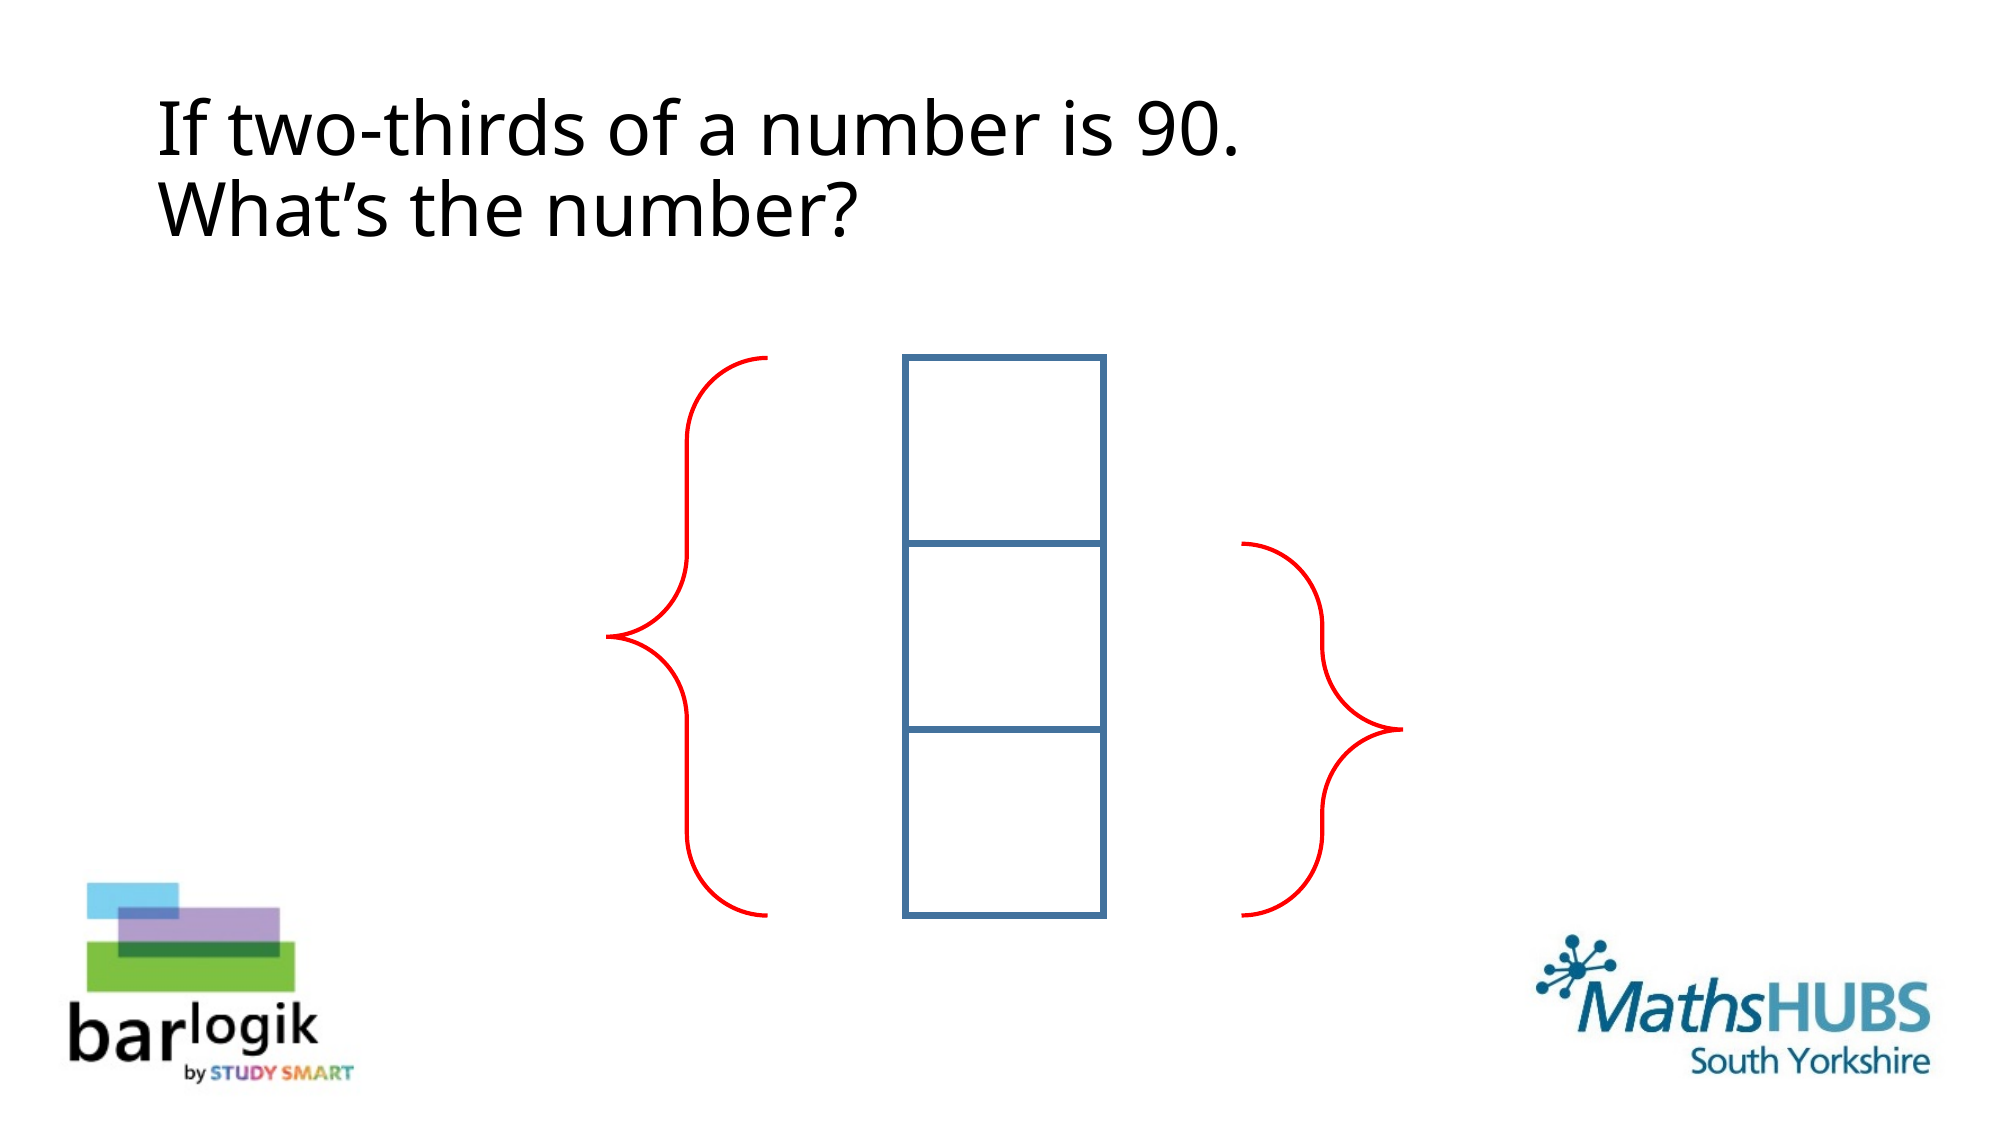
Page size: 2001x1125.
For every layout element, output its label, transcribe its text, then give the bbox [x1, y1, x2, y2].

text_box [904, 543, 1105, 729]
picture [34, 869, 376, 1100]
text_box [904, 357, 1105, 543]
text_box [1241, 543, 1404, 917]
text_box [606, 357, 768, 917]
title If two-thirds of a number is 90. What’s the number? [142, 63, 1867, 281]
picture [1490, 862, 2000, 1125]
text_box [904, 729, 1105, 917]
